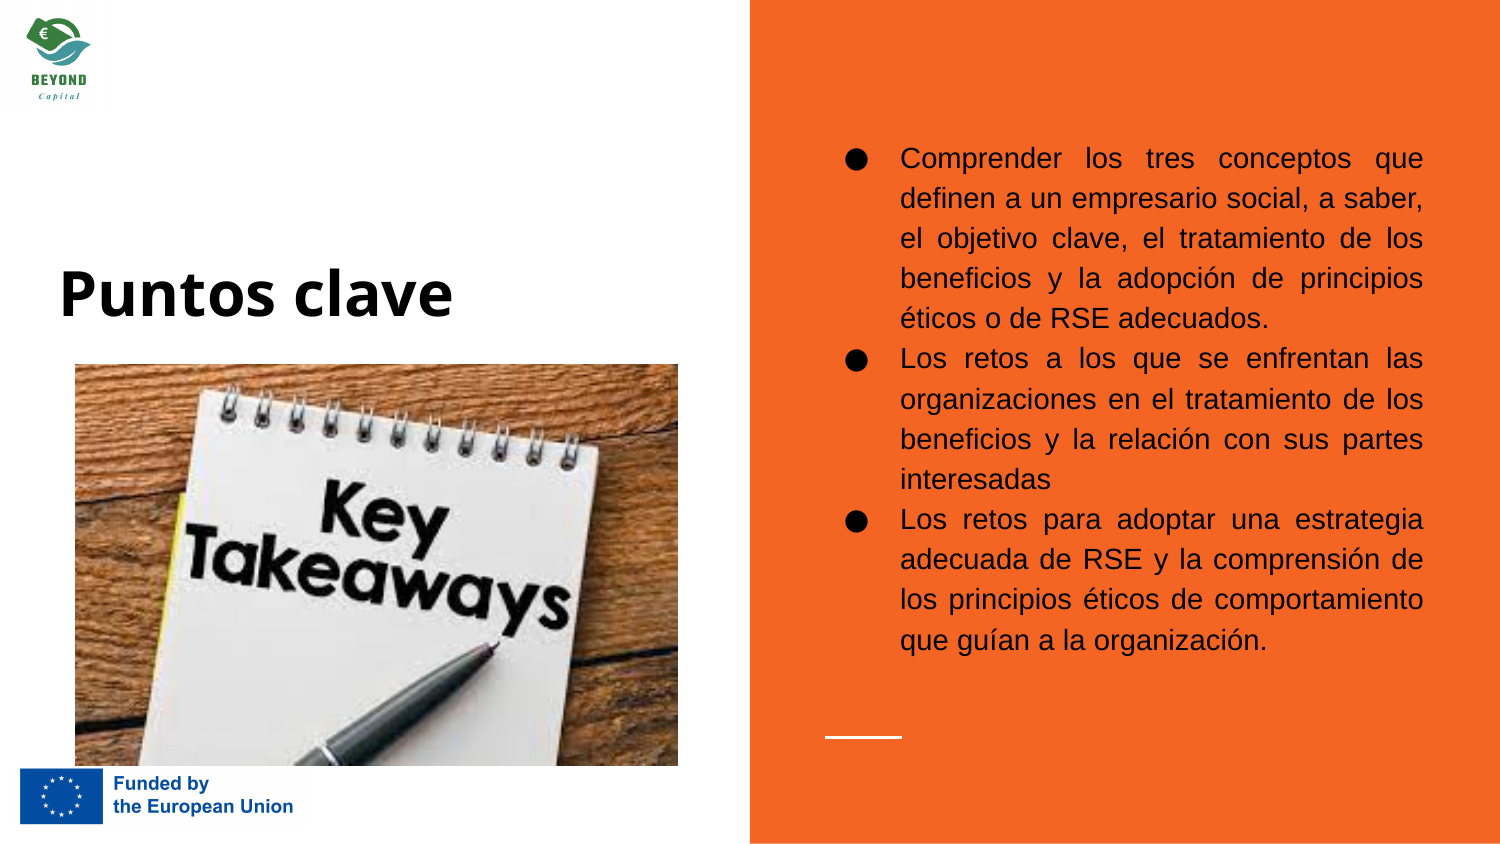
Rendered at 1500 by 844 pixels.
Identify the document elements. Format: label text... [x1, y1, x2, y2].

picture [10, 364, 678, 828]
picture [0, 0, 119, 112]
title Puntos clave [43, 239, 708, 456]
list Comprender los tres conceptos que definen a un empresario social, a saber, el objetivo clave, el tratamiento de los beneficios y la adopción de principios éticos o de RSE adecuados. Los retos a los que se enfrentan las organizaciones en el tratamiento de los beneficios y la relación con sus partes interesadas Los retos para adoptar una estrategia adecuada de RSE y la comprensión de los principios éticos de comportamiento que guían a la organización. [810, 118, 1440, 725]
